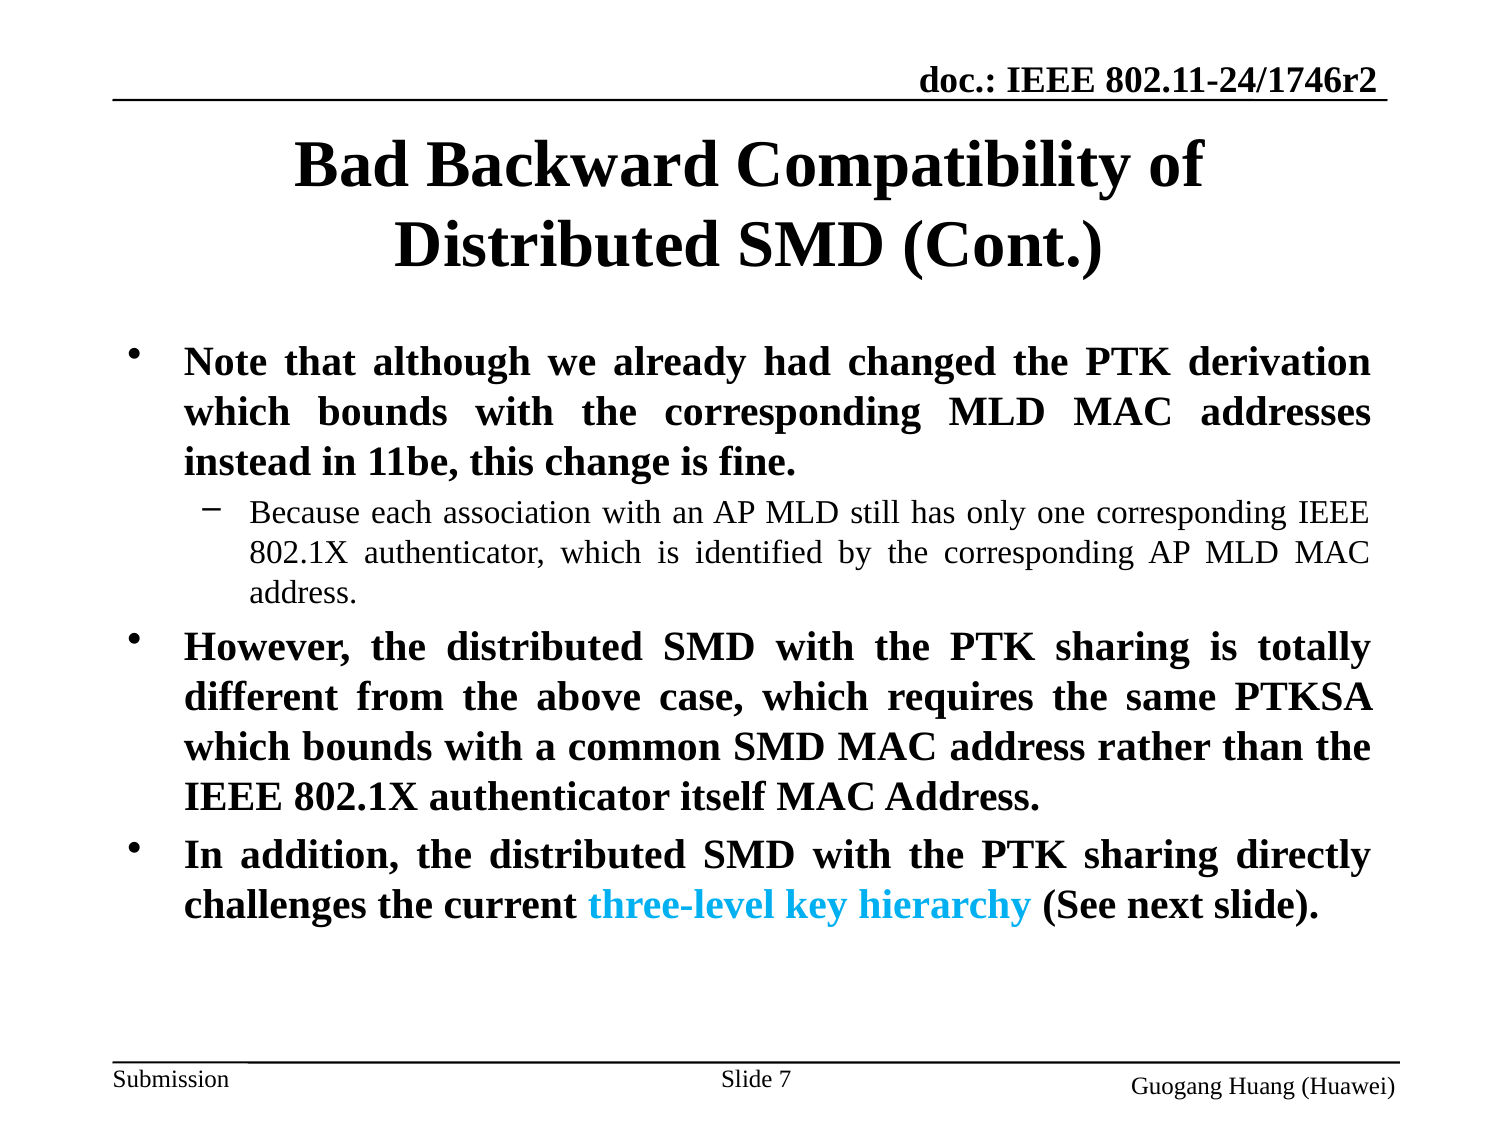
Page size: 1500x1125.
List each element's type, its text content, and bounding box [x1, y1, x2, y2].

list Note that although we already had changed the PTK derivation which bounds with the corresponding MLD MAC addresses instead in 11be, this change is fine. Because each association with an AP MLD still has only one corresponding IEEE 802.1X authenticator, which is identified by the corresponding AP MLD MAC address. However, the distributed SMD with the PTK sharing is totally different from the above case, which requires the same PTKSA which bounds with a common SMD MAC address rather than the IEEE 802.1X authenticator itself MAC Address. In addition, the distributed SMD with the PTK sharing directly challenges the current three-level key hierarchy (See next slide). [112, 326, 1388, 1002]
footer Guogang Huang (Huawei) [1116, 1062, 1436, 1093]
slide_number Slide 7 [712, 1061, 800, 1093]
title Bad Backward Compatibility of Distributed SMD (Cont.) [112, 112, 1388, 288]
